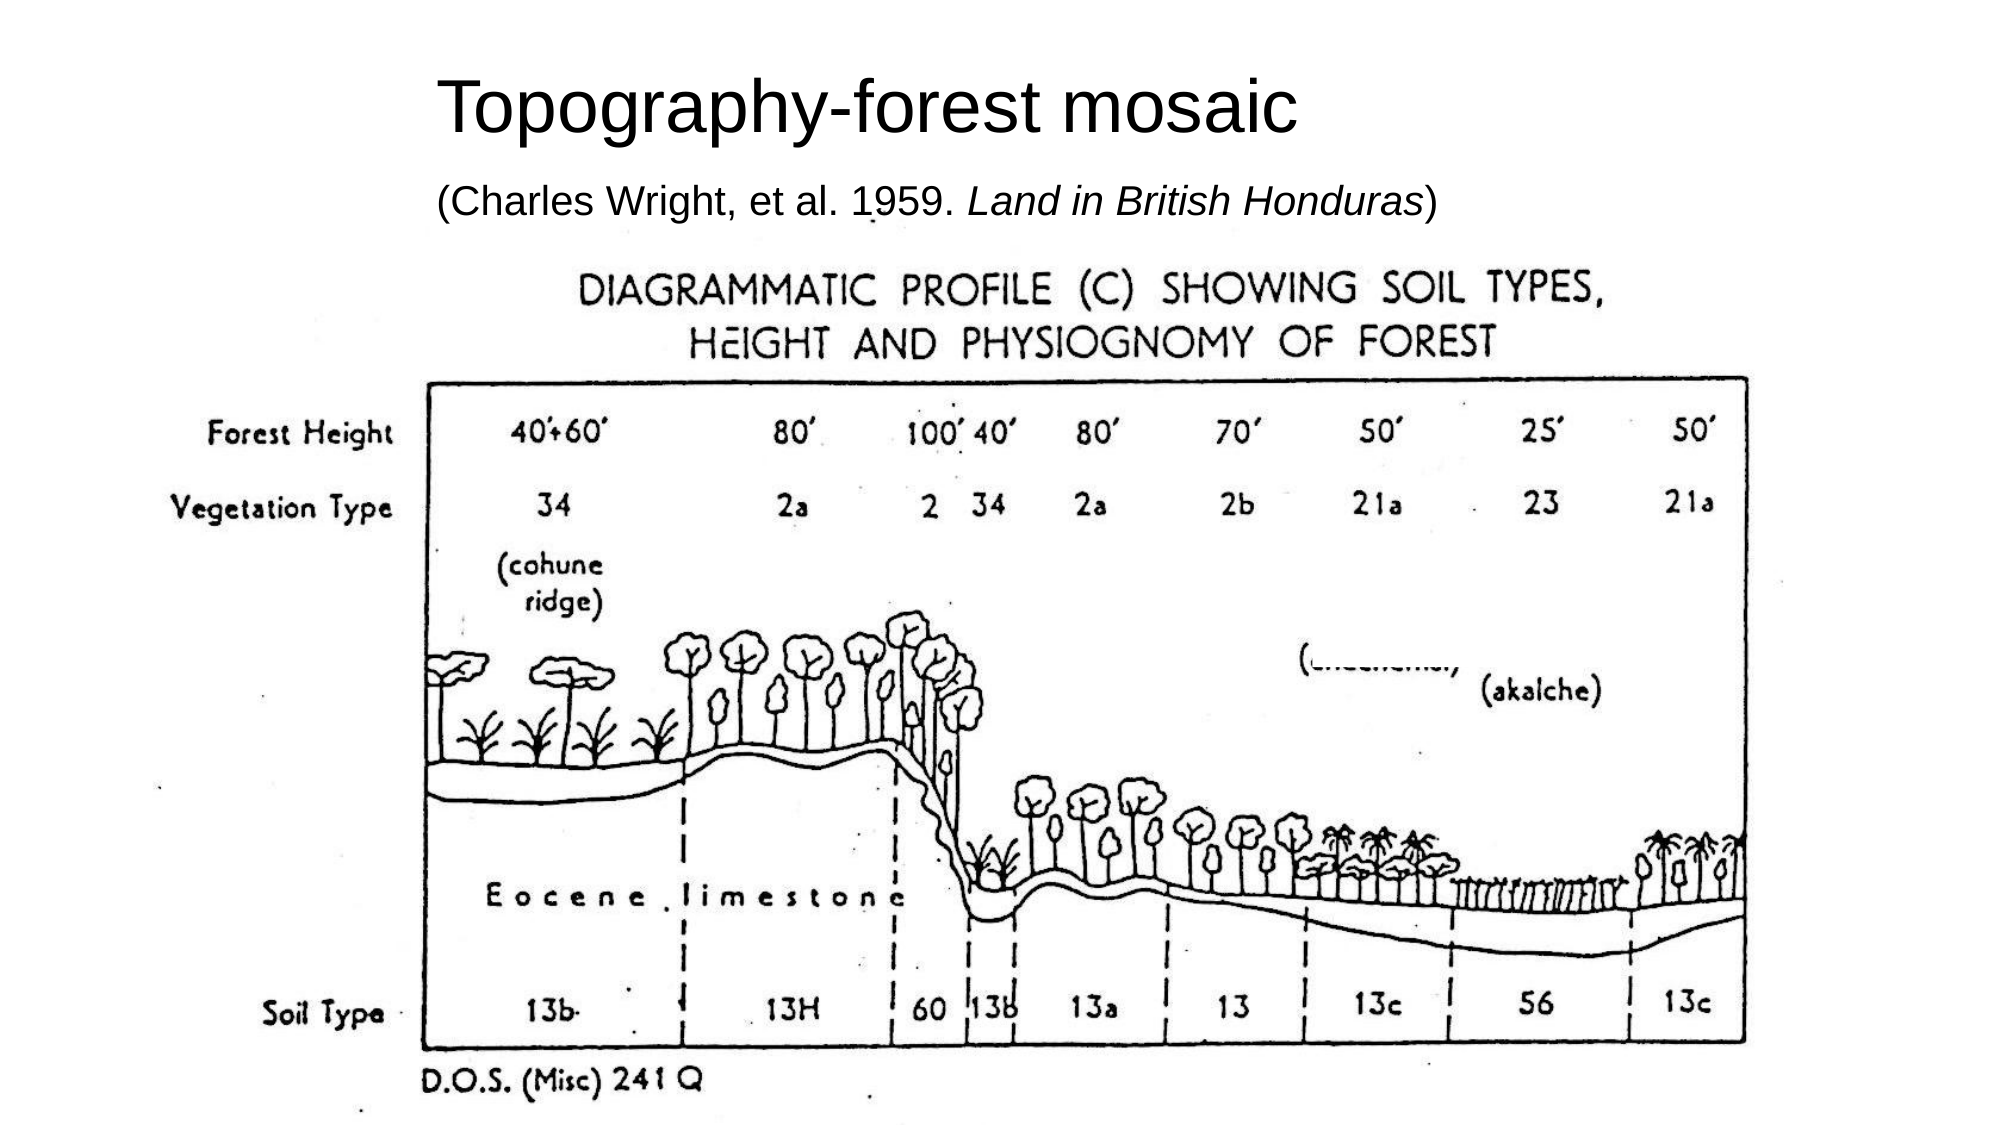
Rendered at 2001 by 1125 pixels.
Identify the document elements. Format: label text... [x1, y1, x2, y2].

text_box Topography-forest mosaic (Charles Wright, et al. 1959. Land in British Honduras) [421, 49, 1454, 208]
picture [152, 208, 1795, 1125]
